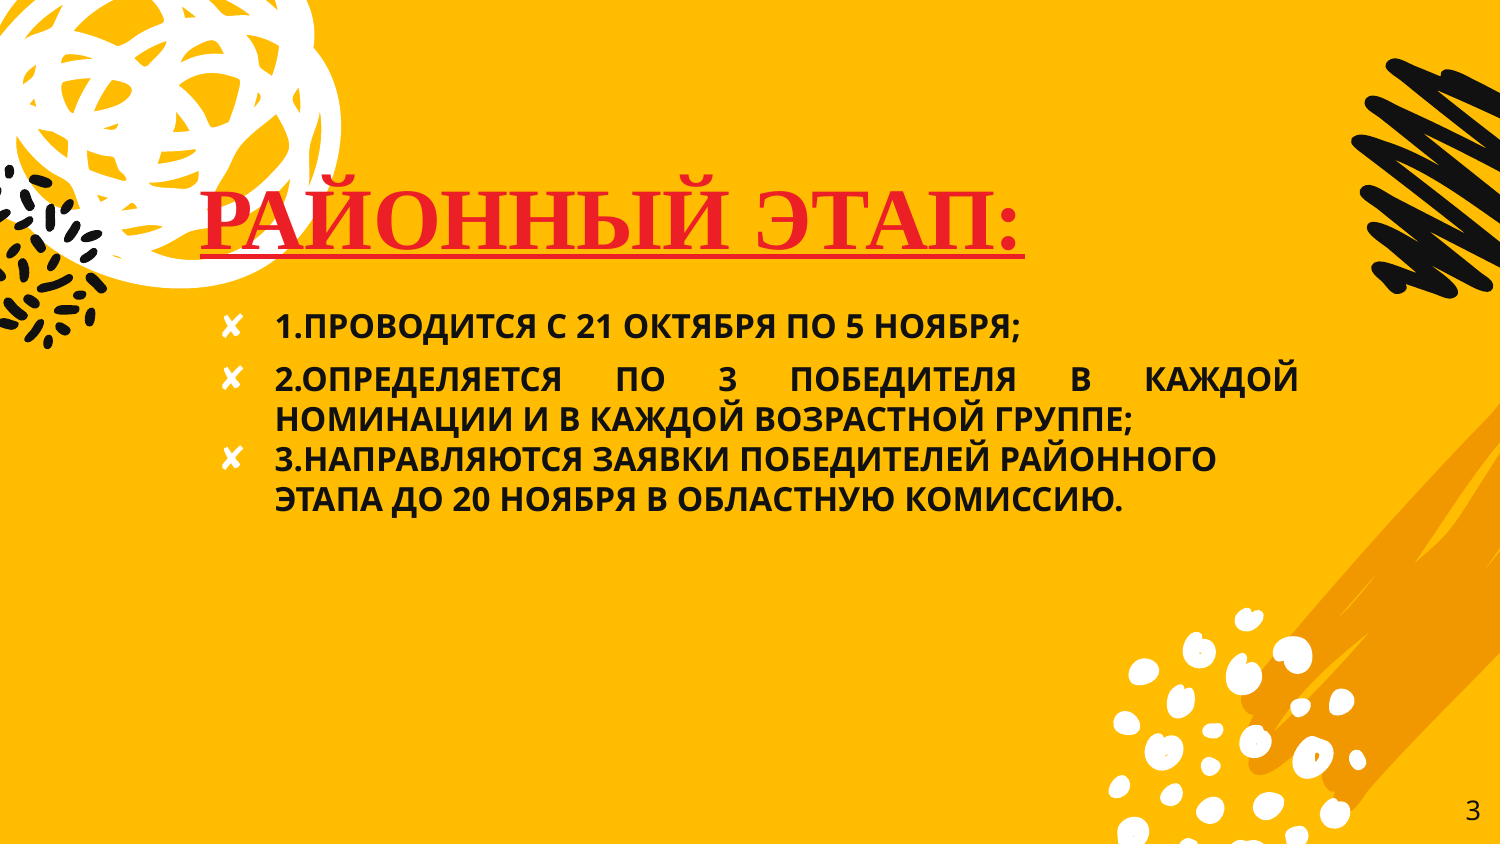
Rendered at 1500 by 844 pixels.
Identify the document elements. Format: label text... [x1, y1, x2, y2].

list 1.ПРОВОДИТСЯ С 21 ОКТЯБРЯ ПО 5 НОЯБРЯ; 2.ОПРЕДЕЛЯЕТСЯ ПО 3 ПОБЕДИТЕЛЯ В КАЖДОЙ НОМИНАЦИИ И В КАЖДОЙ ВОЗРАСТНОЙ ГРУППЕ; 3.НАПРАВЛЯЮТСЯ ЗАЯВКИ ПОБЕДИТЕЛЕЙ РАЙОННОГО ЭТАПА ДО 20 НОЯБРЯ В ОБЛАСТНУЮ КОМИССИЮ. [199, 305, 1301, 623]
title РАЙОННЫЙ ЭТАП: [199, 164, 1301, 267]
slide_number 3 [1391, 779, 1482, 844]
